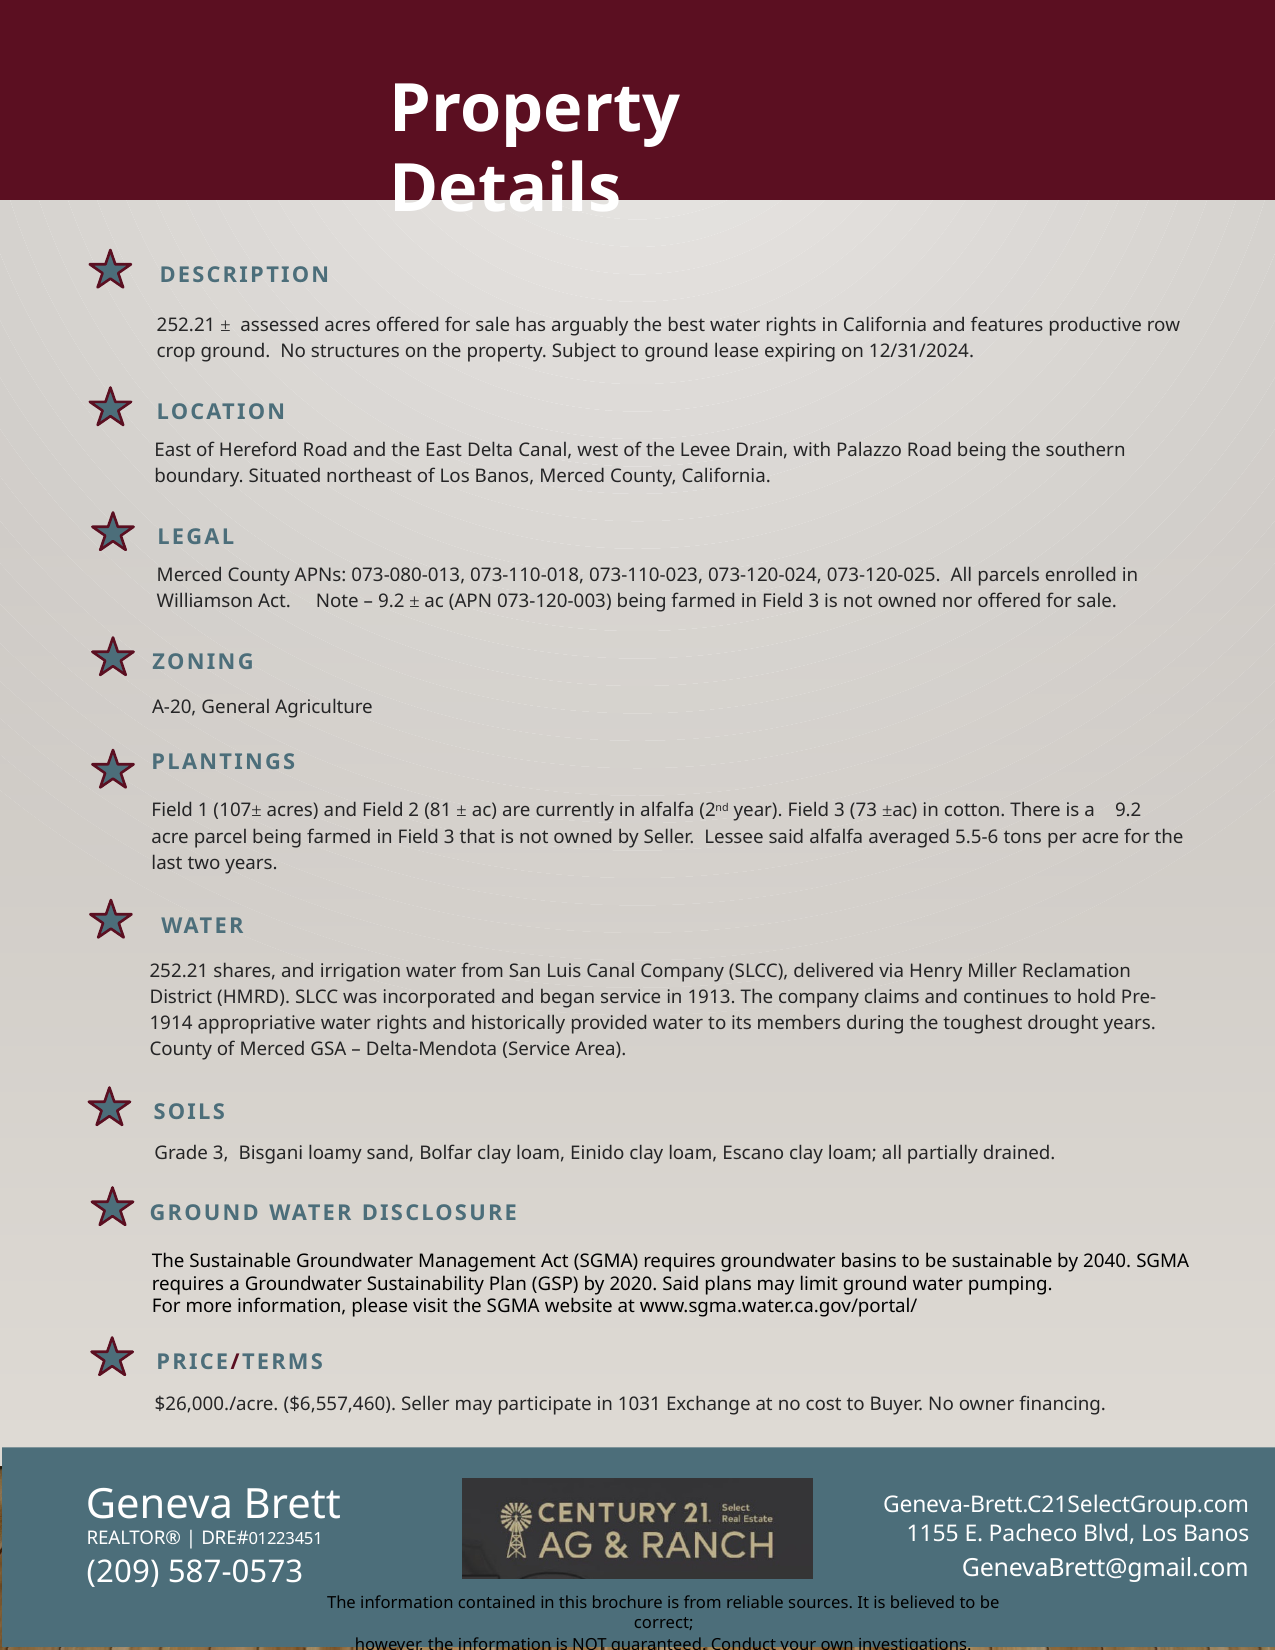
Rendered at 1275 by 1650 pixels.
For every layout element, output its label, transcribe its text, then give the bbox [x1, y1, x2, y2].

text_box [90, 1336, 134, 1376]
text_box DESCRIPTION [159, 260, 349, 287]
text_box [91, 511, 135, 551]
text_box [89, 898, 133, 939]
text_box PRICE/TERMS [156, 1347, 338, 1375]
text_box WATER [161, 911, 254, 938]
text_box [88, 386, 133, 427]
text_box East of Hereford Road and the East Delta Canal, west of the Levee Drain, with Palazzo Road being the southern boundary. Situated northeast of Los Banos, Merced County, California. [154, 434, 1183, 487]
text_box [88, 248, 133, 289]
text_box LOCATION [156, 397, 297, 425]
text_box [2, 1447, 1275, 1647]
text_box The information contained in this brochure is from reliable sources. It is believed to be correct; however, the information is NOT guaranteed. Conduct your own investigations. [312, 1589, 1014, 1650]
text_box LEGAL [157, 522, 239, 550]
picture [0, 1466, 312, 1650]
text_box Property Details [387, 62, 884, 225]
text_box A-20, General Agriculture [137, 687, 776, 725]
picture [462, 1478, 813, 1579]
text_box $26,000./acre. ($6,557,460). Seller may participate in 1031 Exchange at no cost to Buyer. No owner financing. [149, 1387, 1200, 1414]
text_box Field 1 (107± acres) and Field 2 (81 ± ac) are currently in alfalfa (2nd year). Field 3 (73 ±ac) in cotton. There is a 9.2 acre parcel being farmed in Field 3 that is not owned by Seller. Lessee said alfalfa averaged 5.5-6 tons per acre for the last two years. [151, 794, 1183, 874]
text_box [91, 748, 135, 789]
text_box Merced County APNs: 073-080-013, 073-110-018, 073-110-023, 073-120-024, 073-120-025. All parcels enrolled in Williamson Act. Note – 9.2 ± ac (APN 073-120-003) being farmed in Field 3 is not owned nor offered for sale. [156, 559, 1175, 612]
text_box [87, 1086, 132, 1127]
text_box SOILS [153, 1097, 254, 1125]
text_box [91, 636, 135, 677]
text_box [90, 1186, 135, 1226]
text_box PLANTINGS [151, 747, 300, 775]
text_box [0, 0, 1275, 200]
text_box Geneva Brett REALTOR® | DRE#01223451 (209) 587-0573 [83, 1476, 393, 1589]
text_box 252.21 shares, and irrigation water from San Luis Canal Company (SLCC), delivered via Henry Miller Reclamation District (HMRD). SLCC was incorporated and began service in 1913. The company claims and continues to hold Pre-1914 appropriative water rights and historically provided water to its members during the toughest drought years. County of Merced GSA – Delta-Mendota (Service Area). [149, 954, 1186, 1060]
text_box Grade 3, Bisgani loamy sand, Bolfar clay loam, Einido clay loam, Escano clay loam; all partially drained. [154, 1136, 1125, 1163]
text_box Geneva-Brett.C21SelectGroup.com 1155 E. Pacheco Blvd, Los Banos GenevaBrett@gmail.com [751, 1487, 1250, 1582]
text_box 252.21 ± assessed acres offered for sale has arguably the best water rights in California and features productive row crop ground. No structures on the property. Subject to ground lease expiring on 12/31/2024. [156, 309, 1186, 362]
text_box The Sustainable Groundwater Management Act (SGMA) requires groundwater basins to be sustainable by 2040. SGMA requires a Groundwater Sustainability Plan (GSP) by 2020. Said plans may limit ground water pumping. For more information, please visit the SGMA website at www.sgma.water.ca.gov/portal/ [137, 1241, 1254, 1324]
text_box ZONING [152, 647, 293, 675]
text_box GROUND WATER DISCLOSURE [149, 1198, 762, 1225]
